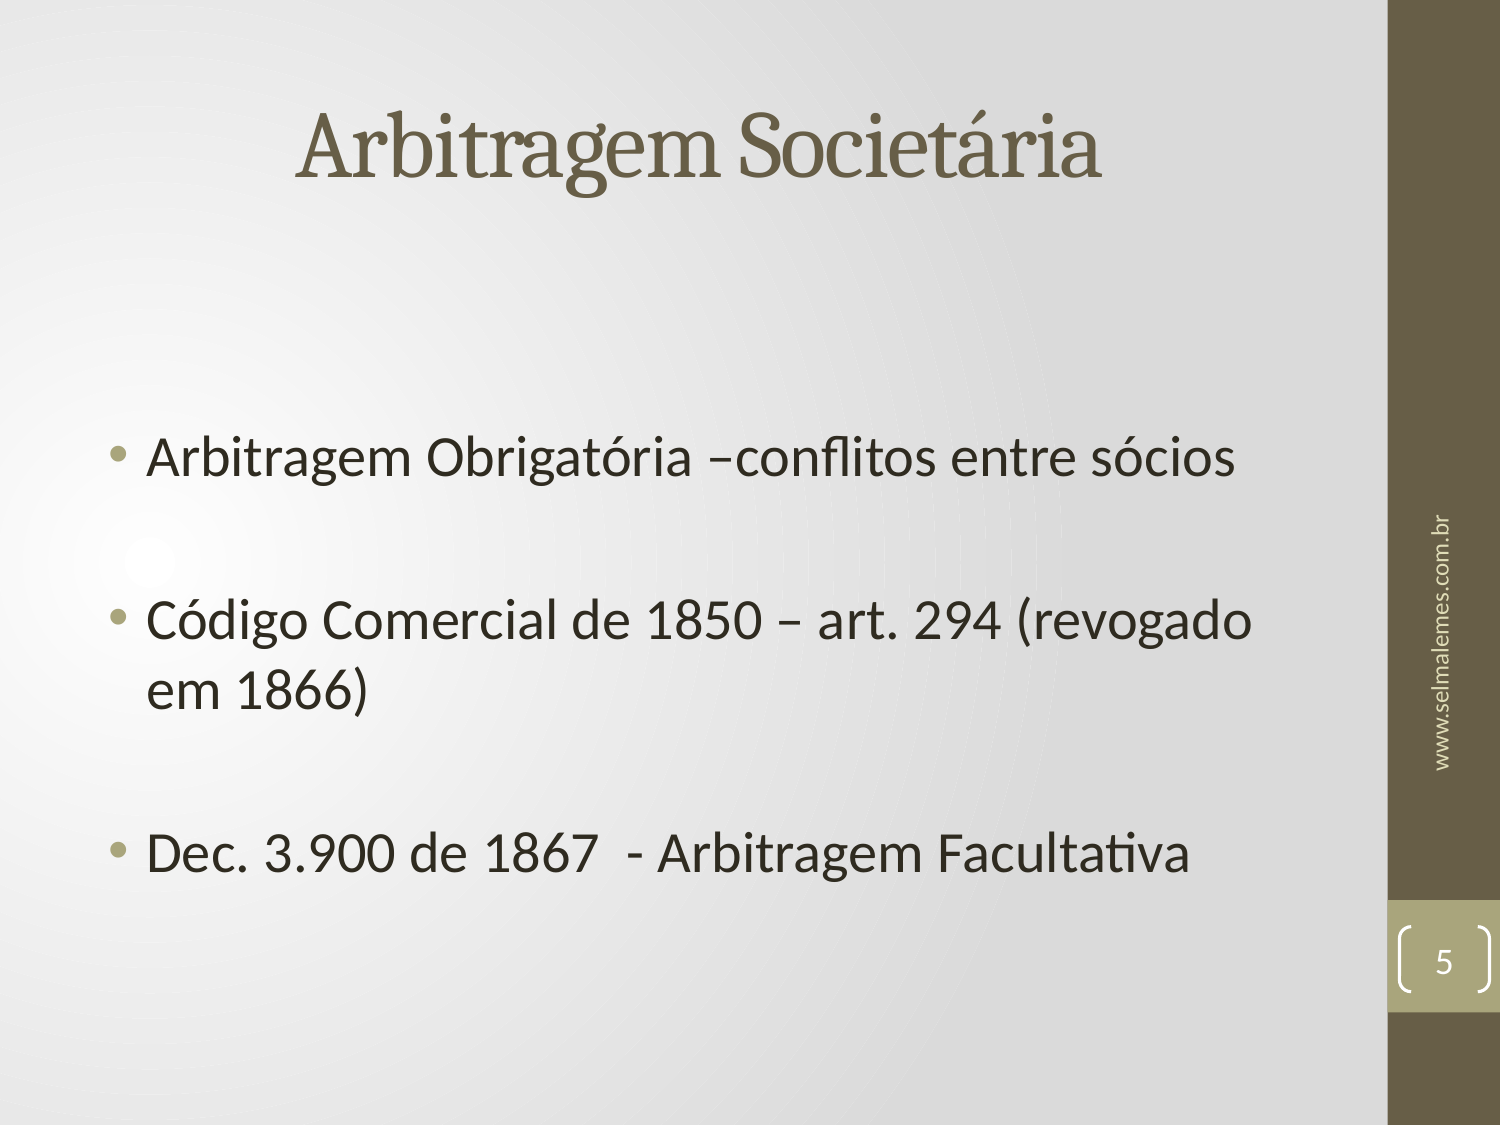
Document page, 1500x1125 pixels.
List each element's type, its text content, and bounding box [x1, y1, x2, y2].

footer www.selmalemes.com.br [1408, 500, 1469, 889]
slide_number 5 [1397, 925, 1492, 994]
title Arbitragem Societária [75, 45, 1325, 233]
list Arbitragem Obrigatória –conflitos entre sócios Código Comercial de 1850 – art. 294 (revogado em 1866) Dec. 3.900 de 1867 - Arbitragem Facultativa [75, 262, 1325, 1050]
